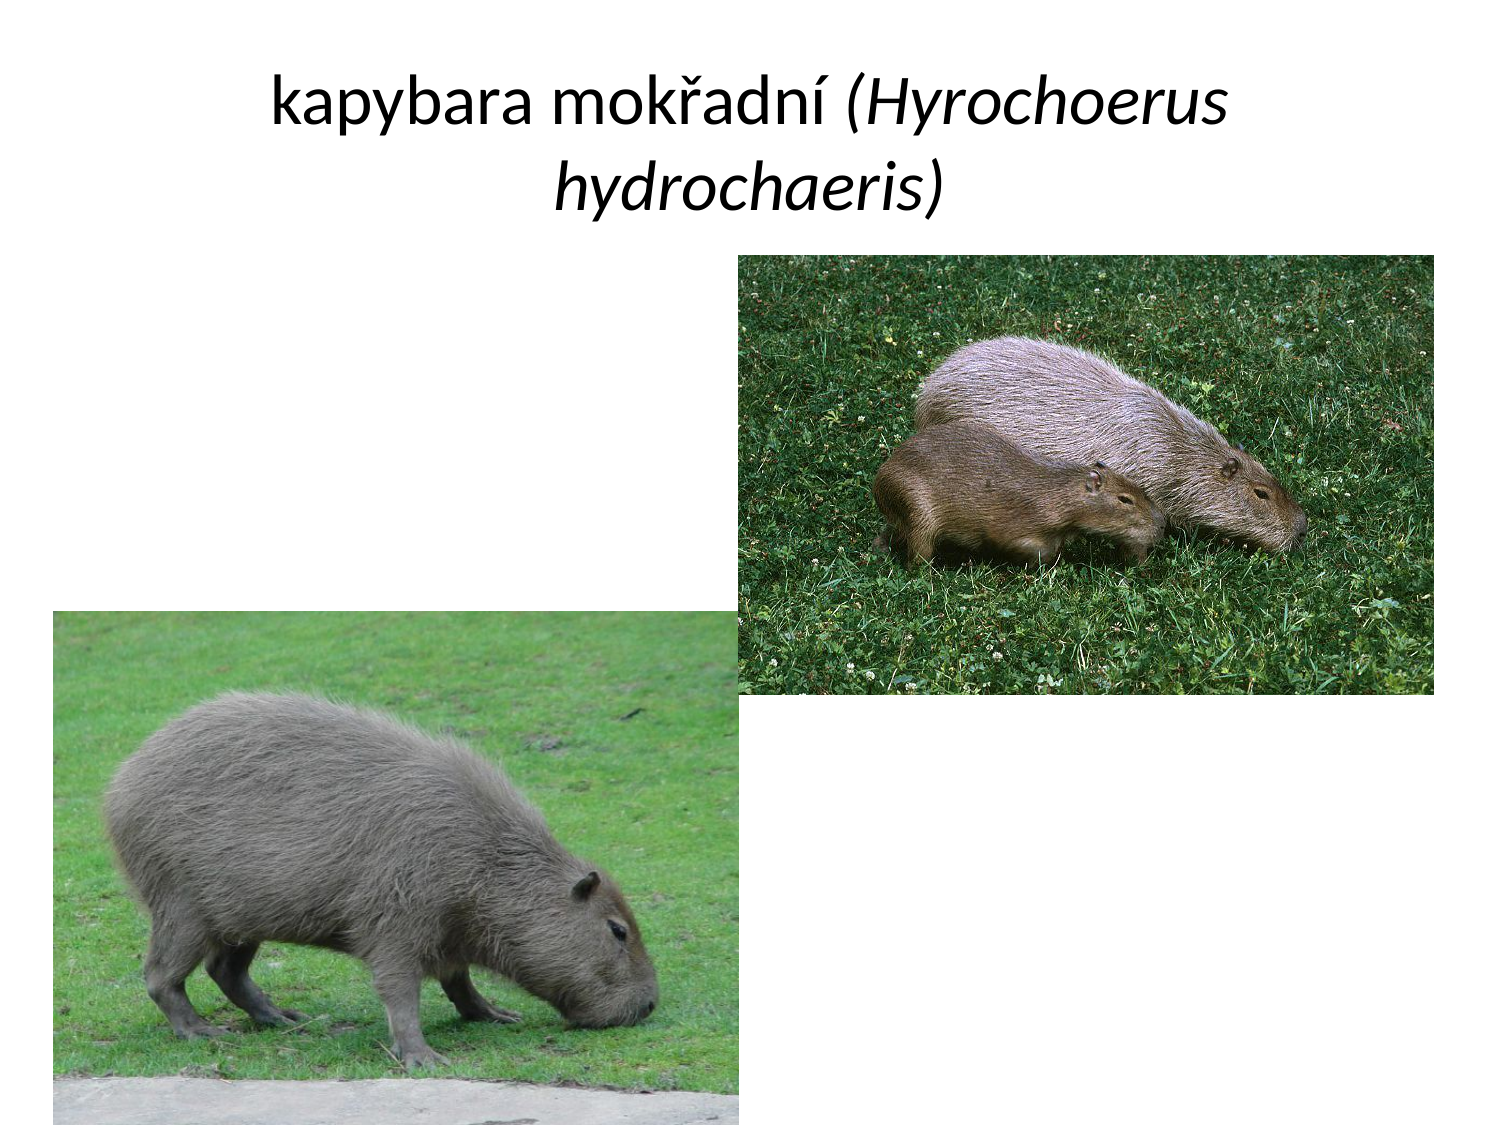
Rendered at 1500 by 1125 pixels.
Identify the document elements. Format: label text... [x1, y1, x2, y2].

title kapybara mokřadní (Hyrochoerus hydrochaeris) [75, 45, 1425, 233]
picture [52, 255, 1434, 1125]
